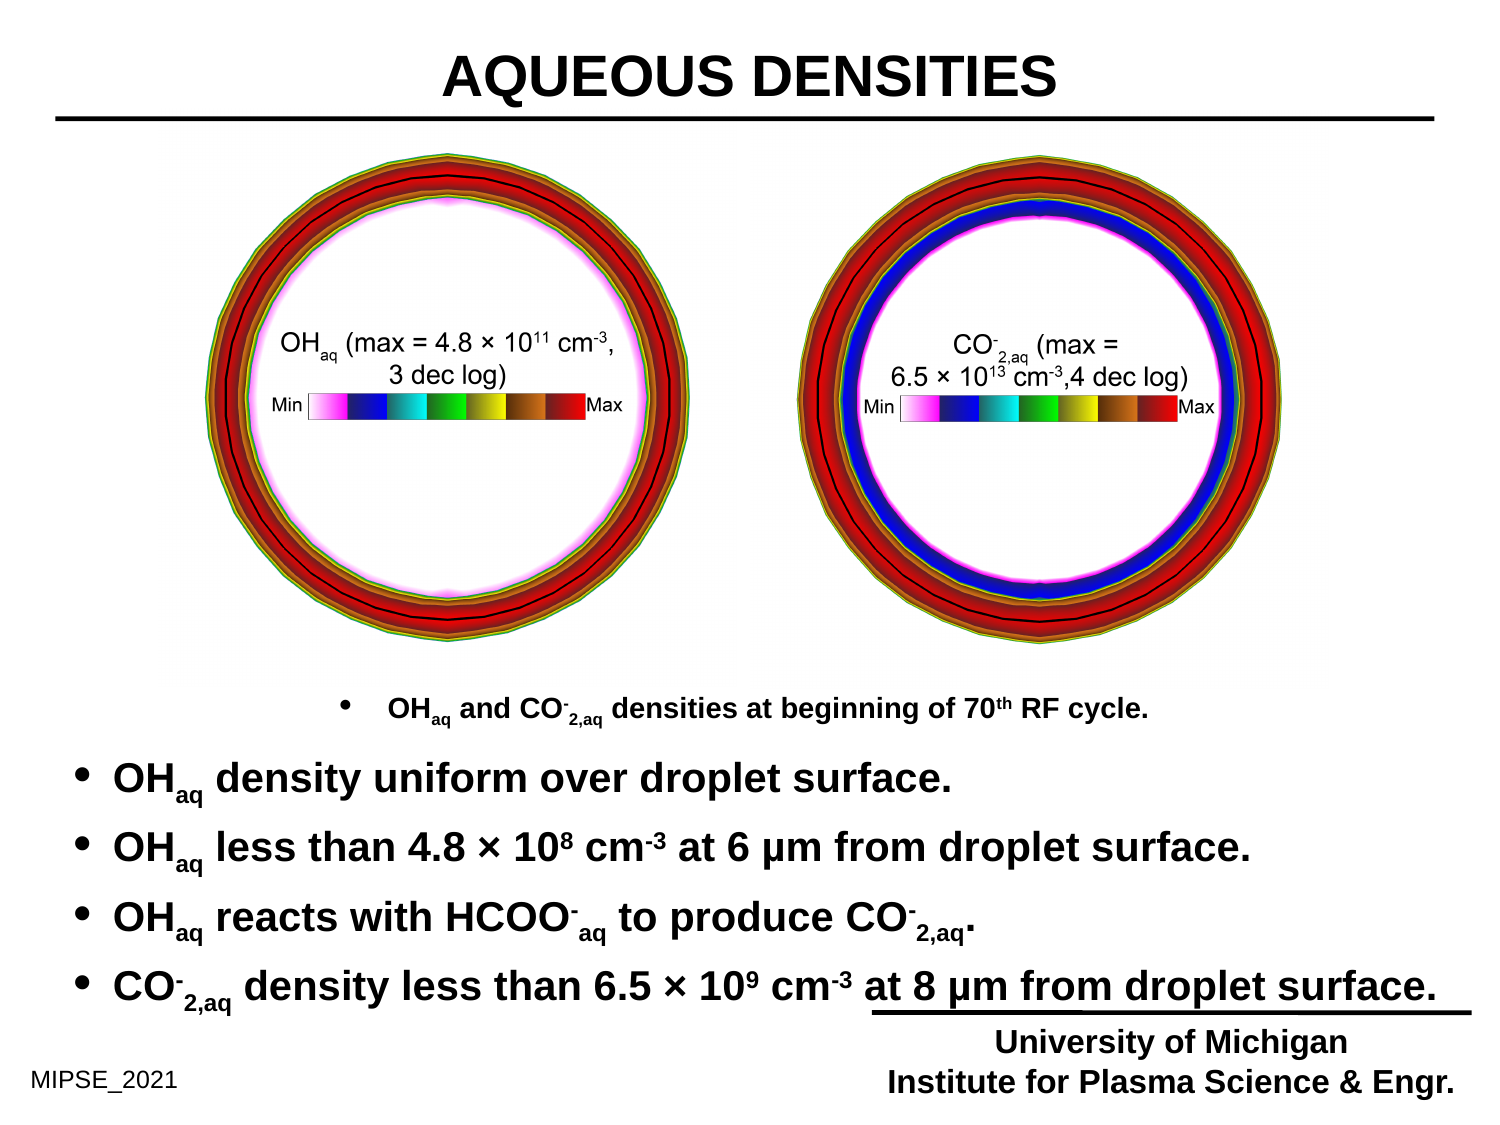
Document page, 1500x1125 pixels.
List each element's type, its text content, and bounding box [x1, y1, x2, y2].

list OHaq density uniform over droplet surface. OHaq less than 4.8 × 108 cm-3 at 6 µm from droplet surface. OHaq reacts with HCOO-aq to produce CO-2,aq. CO-2,aq density less than 6.5 × 109 cm-3 at 8 µm from droplet surface. [60, 743, 1472, 1045]
picture [749, 110, 1329, 689]
picture [158, 108, 737, 687]
title AQUEOUS DENSITIES [0, 0, 1500, 171]
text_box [862, 1012, 1481, 1108]
text_box OHaq and CO-2,aq densities at beginning of 70th RF cycle. [325, 681, 1175, 737]
text_box MIPSE_2021 [15, 1056, 204, 1101]
